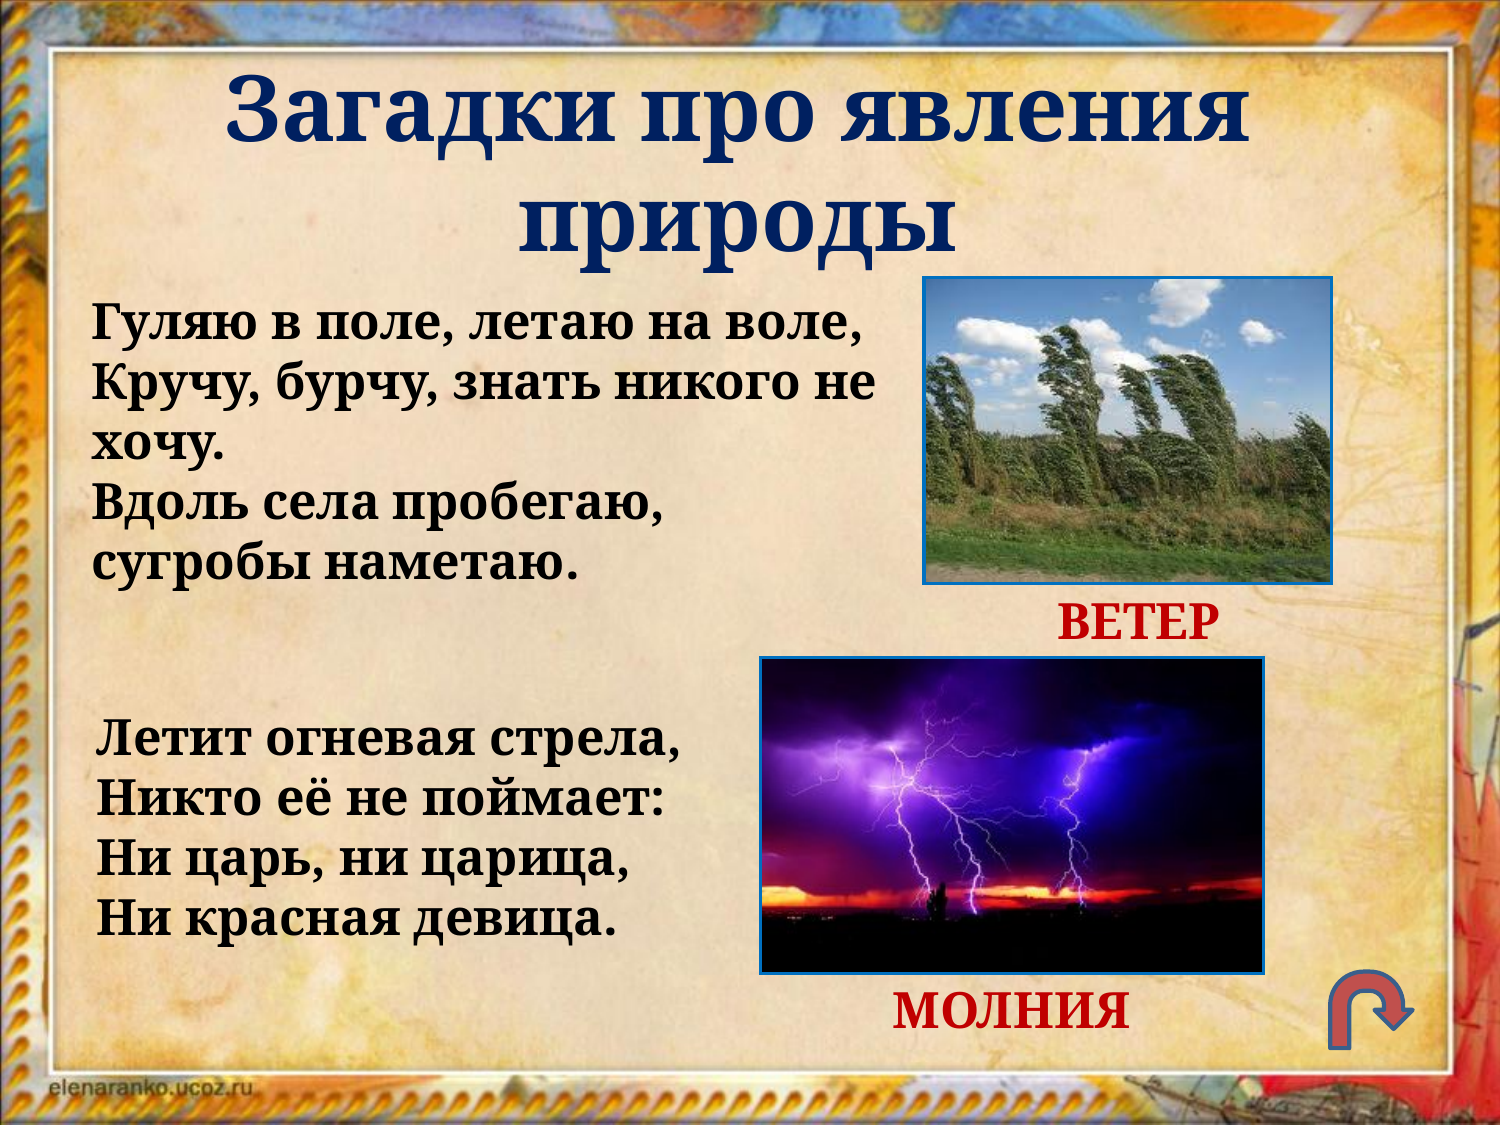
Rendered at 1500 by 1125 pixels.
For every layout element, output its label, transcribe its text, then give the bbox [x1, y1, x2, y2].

text_box Гуляю в поле, летаю на воле, Кручу, бурчу, знать никого не хочу. Вдоль села пробегаю, сугробы наметаю. [76, 282, 894, 598]
text_box МОЛНИЯ [877, 981, 1146, 1047]
text_box Загадки про явления природы [159, 42, 1317, 185]
text_box Летит огневая стрела, Никто её не поймает: Ни царь, ни царица, Ни красная девица. [82, 697, 756, 953]
text_box [1328, 969, 1415, 1051]
picture [0, 0, 1500, 1125]
text_box ВЕТЕР [1042, 590, 1236, 656]
